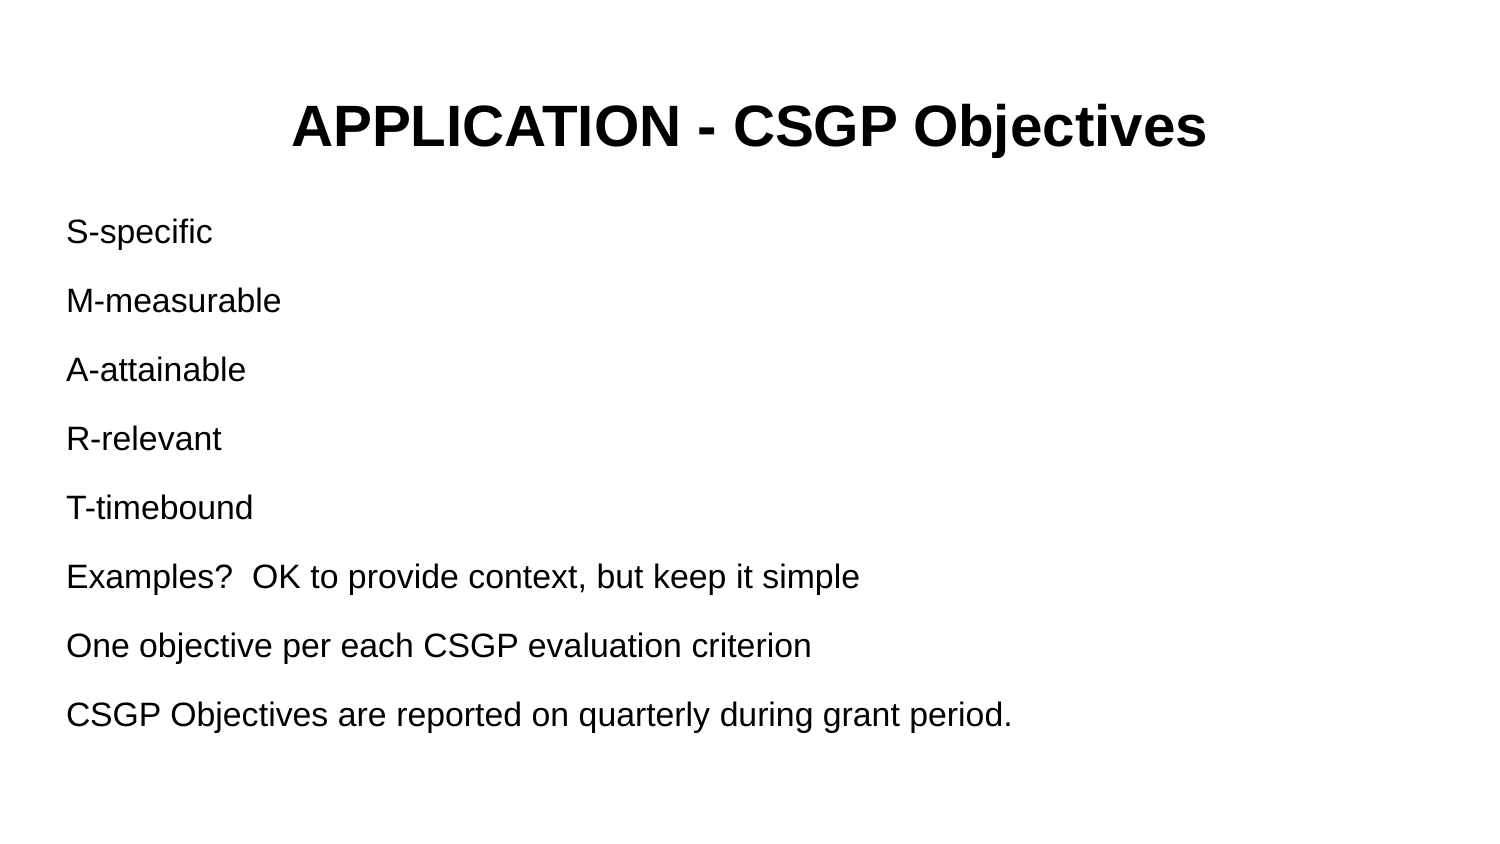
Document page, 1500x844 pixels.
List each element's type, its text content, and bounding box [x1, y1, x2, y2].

list S-specific M-measurable A-attainable R-relevant T-timebound Examples? OK to provide context, but keep it simple One objective per each CSGP evaluation criterion CSGP Objectives are reported on quarterly during grant period. [51, 189, 1449, 750]
title APPLICATION - CSGP Objectives [51, 72, 1449, 167]
